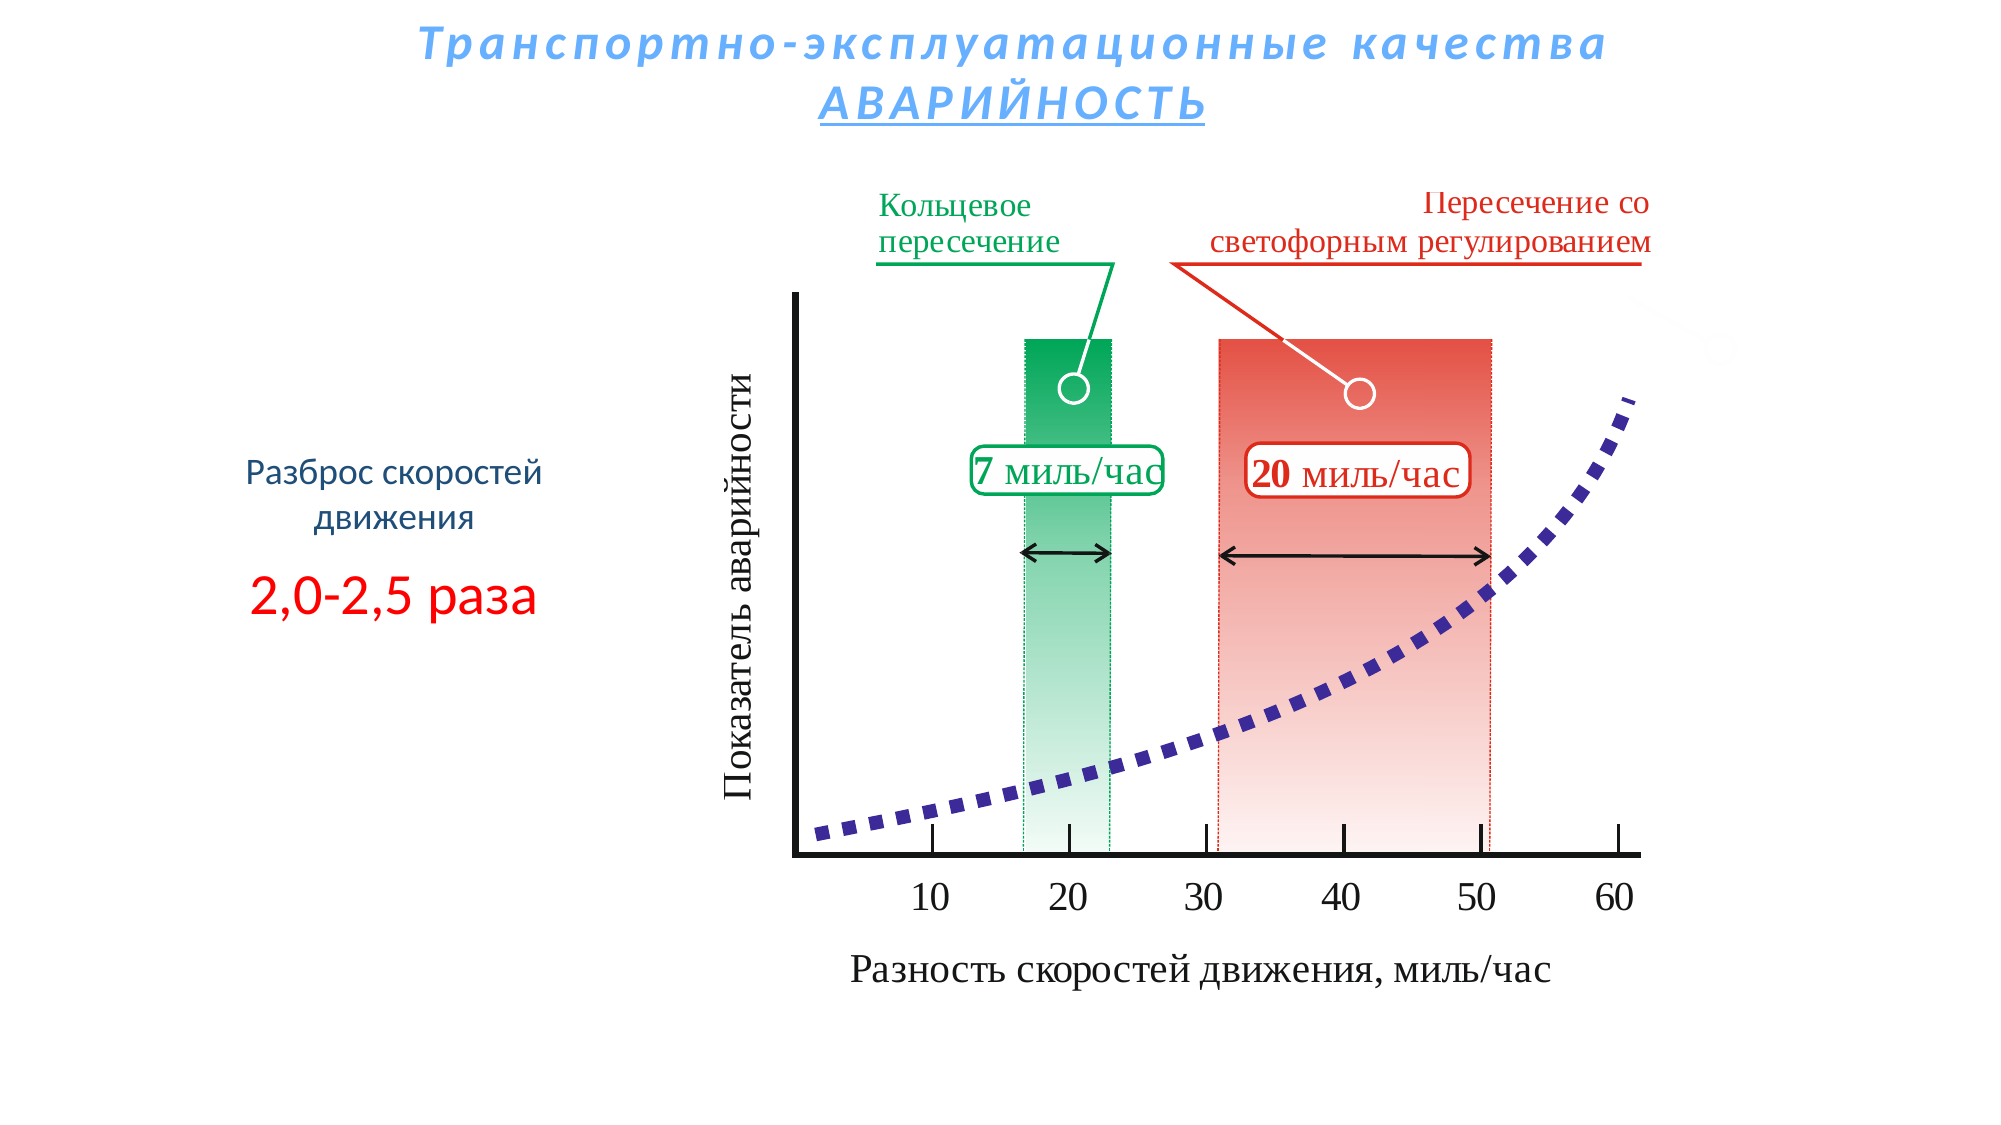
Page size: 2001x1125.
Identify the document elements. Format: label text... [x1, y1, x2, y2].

picture [724, 192, 1737, 991]
text_box 2,0-2,5 раза [234, 548, 554, 634]
text_box Транспортно-эксплуатационные качества АВАРИЙНОСТЬ [351, 2, 1675, 138]
text_box Разброс скоростей движения [193, 439, 596, 545]
